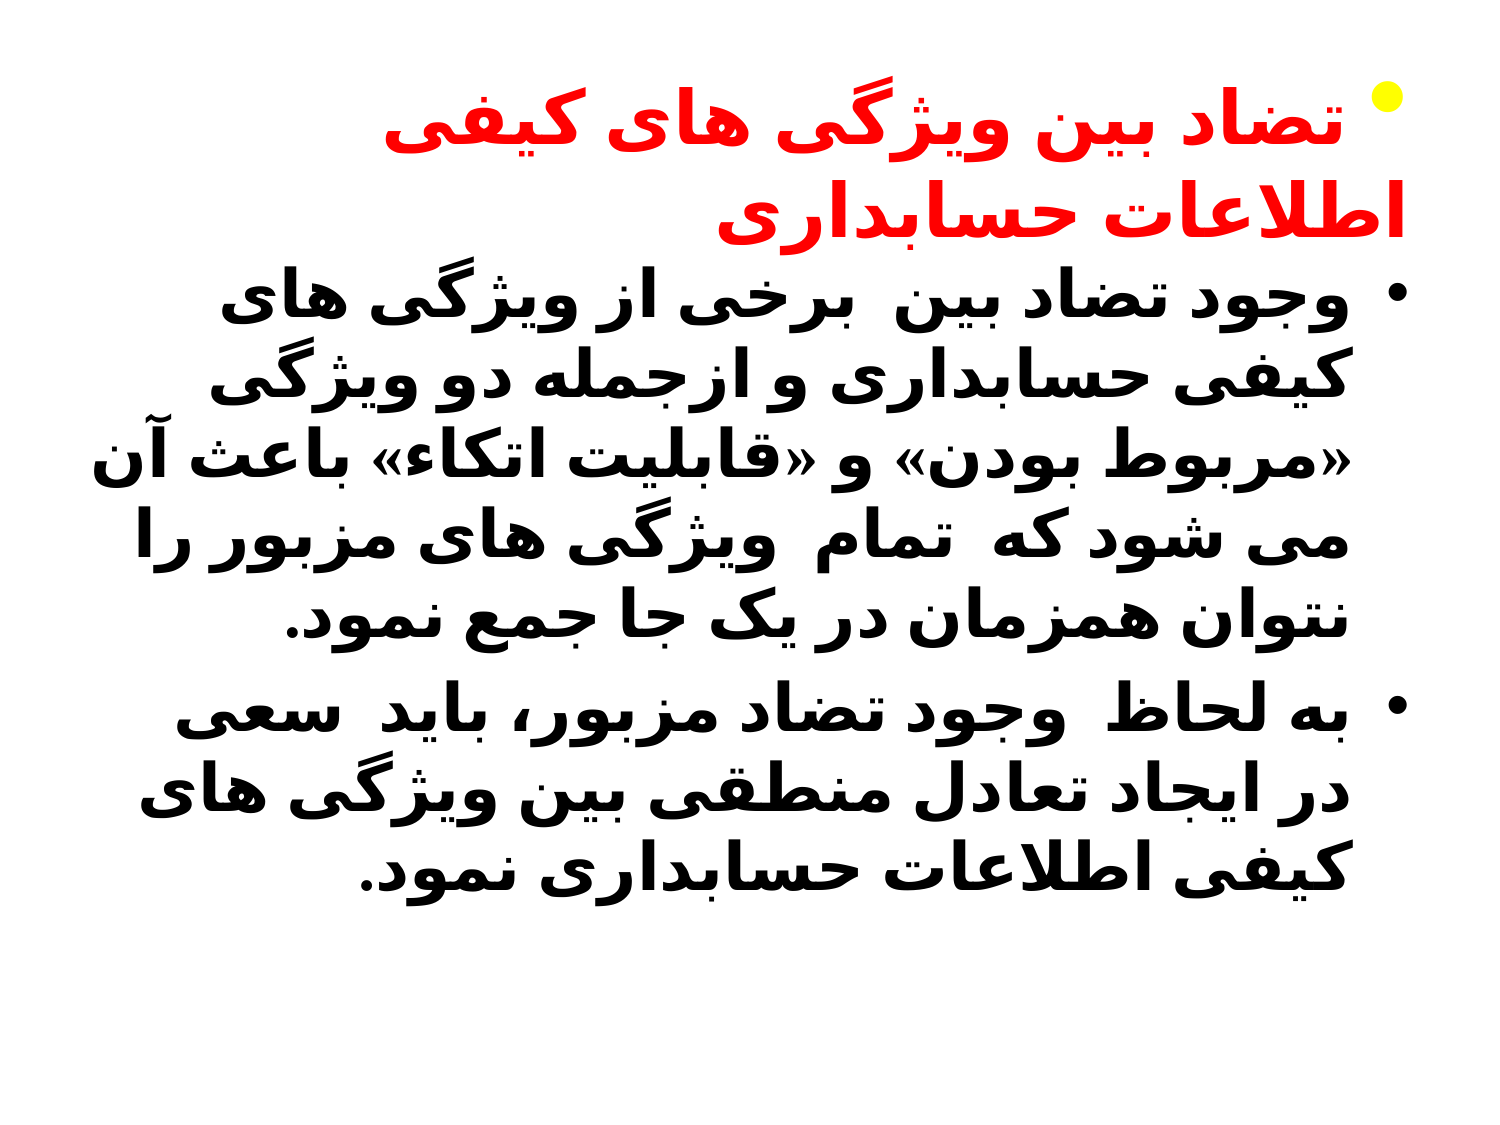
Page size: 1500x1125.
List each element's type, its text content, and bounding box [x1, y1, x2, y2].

text_box تضاد بین ویژگی های کیفی اطلاعات حسابداری [74, 45, 1425, 233]
text_box وجود تضاد بین برخی از ویژگی های کیفی حسابداری و ازجمله دو ویژگی «مربوط بودن» و «قابلیت اتکاء» باعث آن می شود که تمام ویژگی های مزبور را نتوان همزمان در یک جا جمع نمود. به لحاظ وجود تضاد مزبور، باید سعی در ایجاد تعادل منطقی بین ویژگی های کیفی اطلاعات حسابداری نمود. [74, 262, 1425, 1005]
